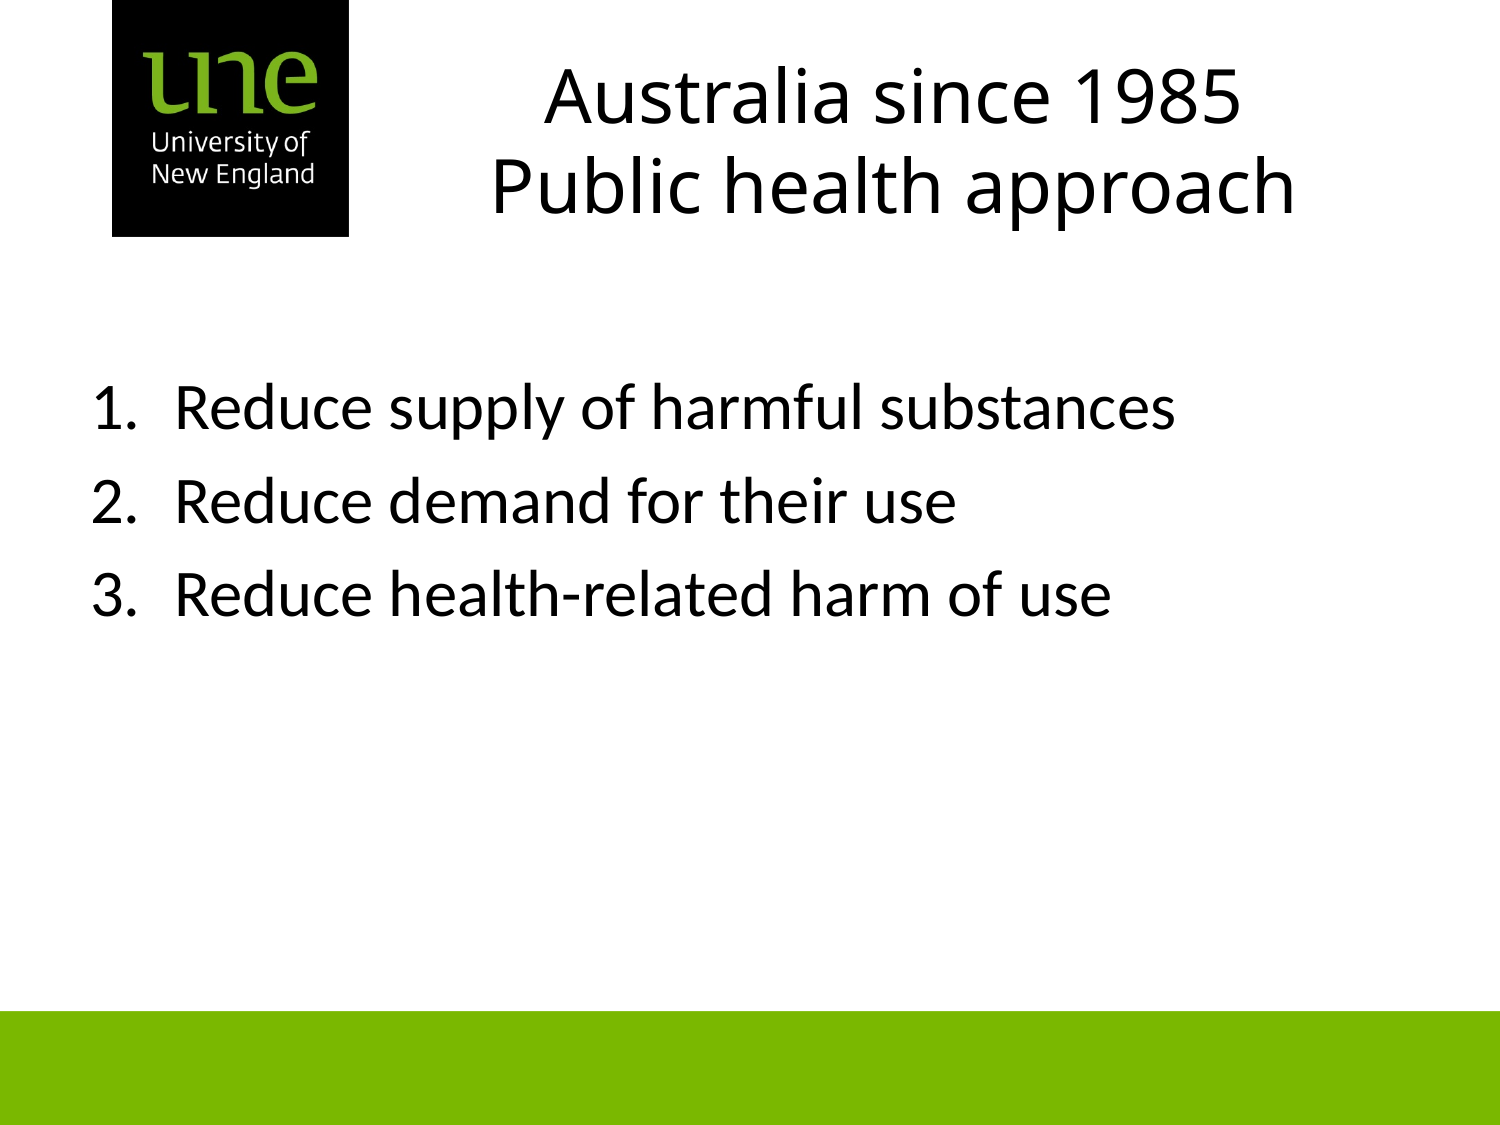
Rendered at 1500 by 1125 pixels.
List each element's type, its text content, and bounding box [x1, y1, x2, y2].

title Australia since 1985 Public health approach [363, 44, 1426, 233]
list Reduce supply of harmful substances Reduce demand for their use Reduce health-related harm of use [74, 262, 1426, 1006]
picture [112, 0, 349, 237]
